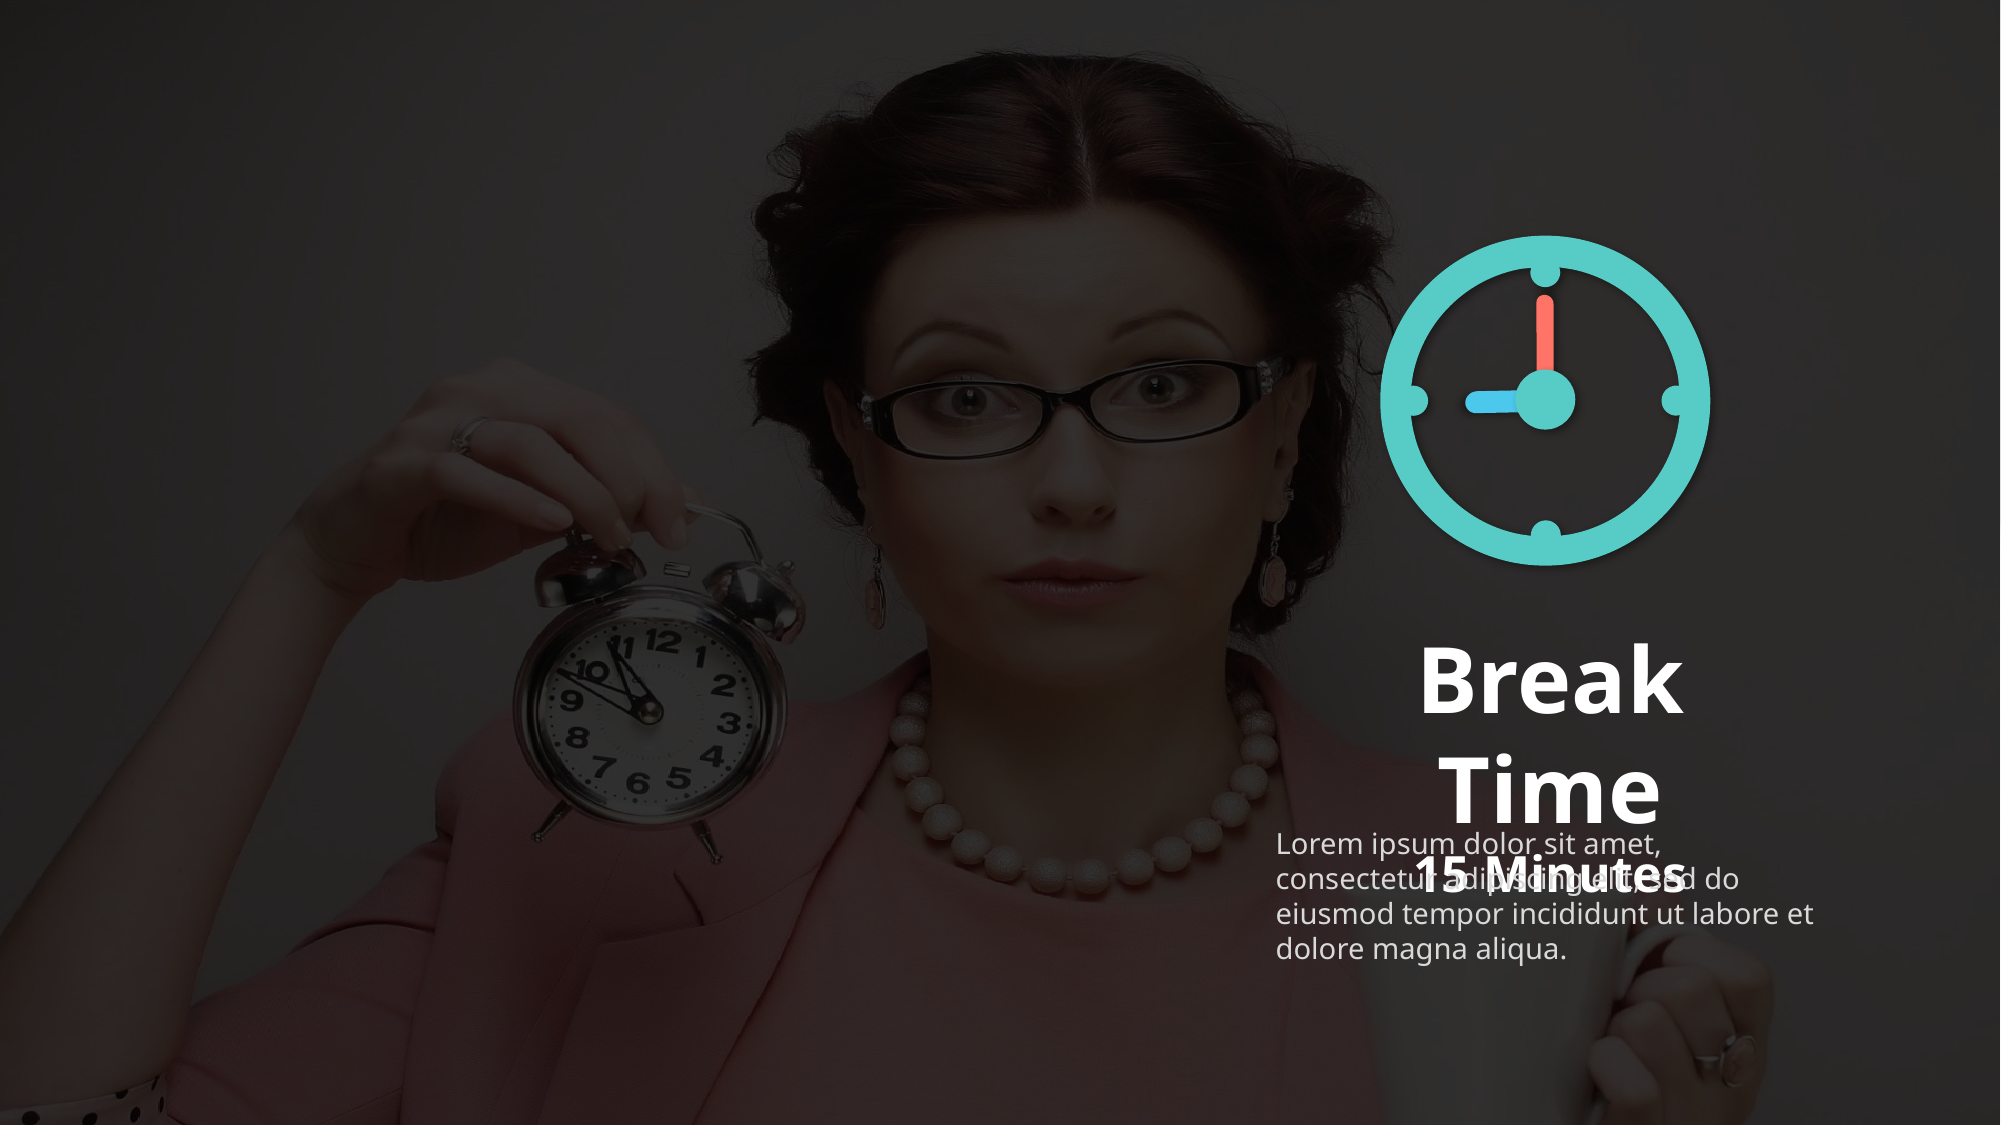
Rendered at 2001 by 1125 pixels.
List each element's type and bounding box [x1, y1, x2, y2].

text_box [1495, 422, 1583, 503]
text_box [1466, 368, 1634, 422]
text_box [0, 0, 2000, 1125]
text_box [1495, 306, 1583, 368]
text_box [1379, 234, 1712, 567]
text_box [1260, 614, 1831, 939]
